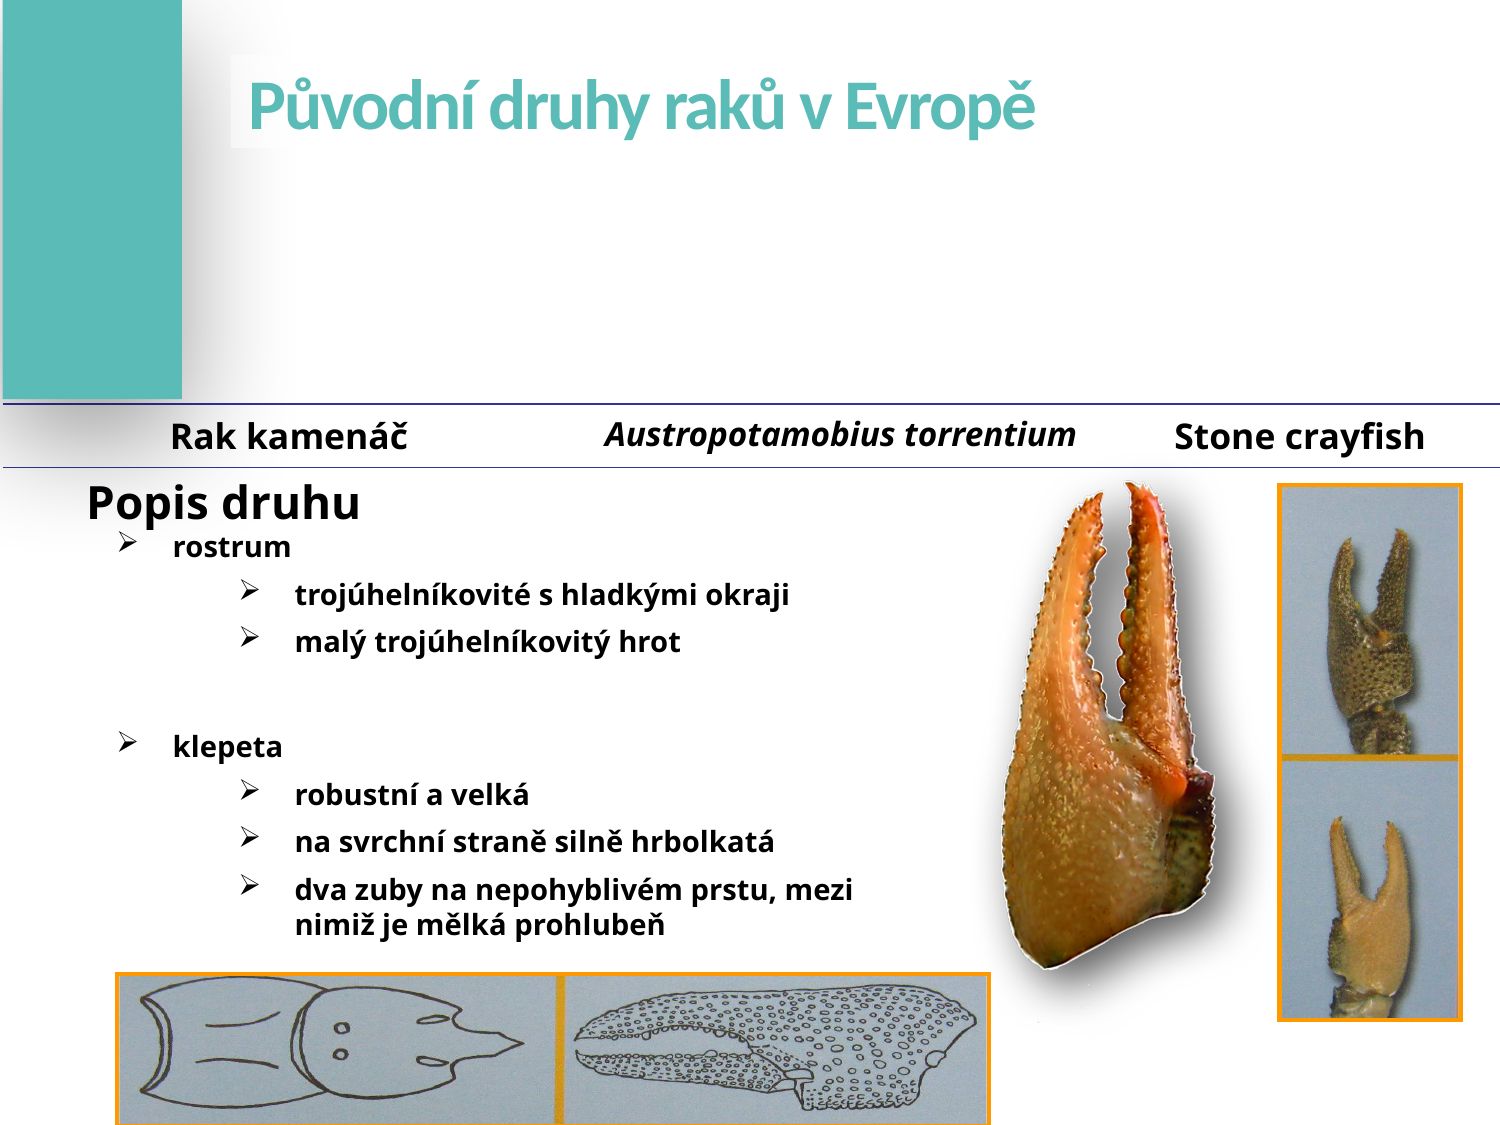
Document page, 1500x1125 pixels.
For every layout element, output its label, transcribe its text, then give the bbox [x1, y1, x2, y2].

text_box [2, 0, 182, 400]
picture [989, 453, 1228, 1052]
text_box Popis druhu rostrum trojúhelníkovité s hladkými okraji malý trojúhelníkovitý hrot klepeta robustní a velká na svrchní straně silně hrbolkatá dva zuby na nepohyblivém prstu, mezi nimiž je mělká prohlubeň [84, 469, 936, 945]
table_header Rak kamenáč [229, 405, 575, 467]
picture [119, 975, 987, 1124]
table_header Stone crayfish [1107, 405, 1500, 467]
text_box Původní druhy raků v Evropě [230, 54, 1471, 149]
picture [1281, 486, 1459, 1019]
table_header Austropotamobius torrentium [575, 405, 1107, 467]
